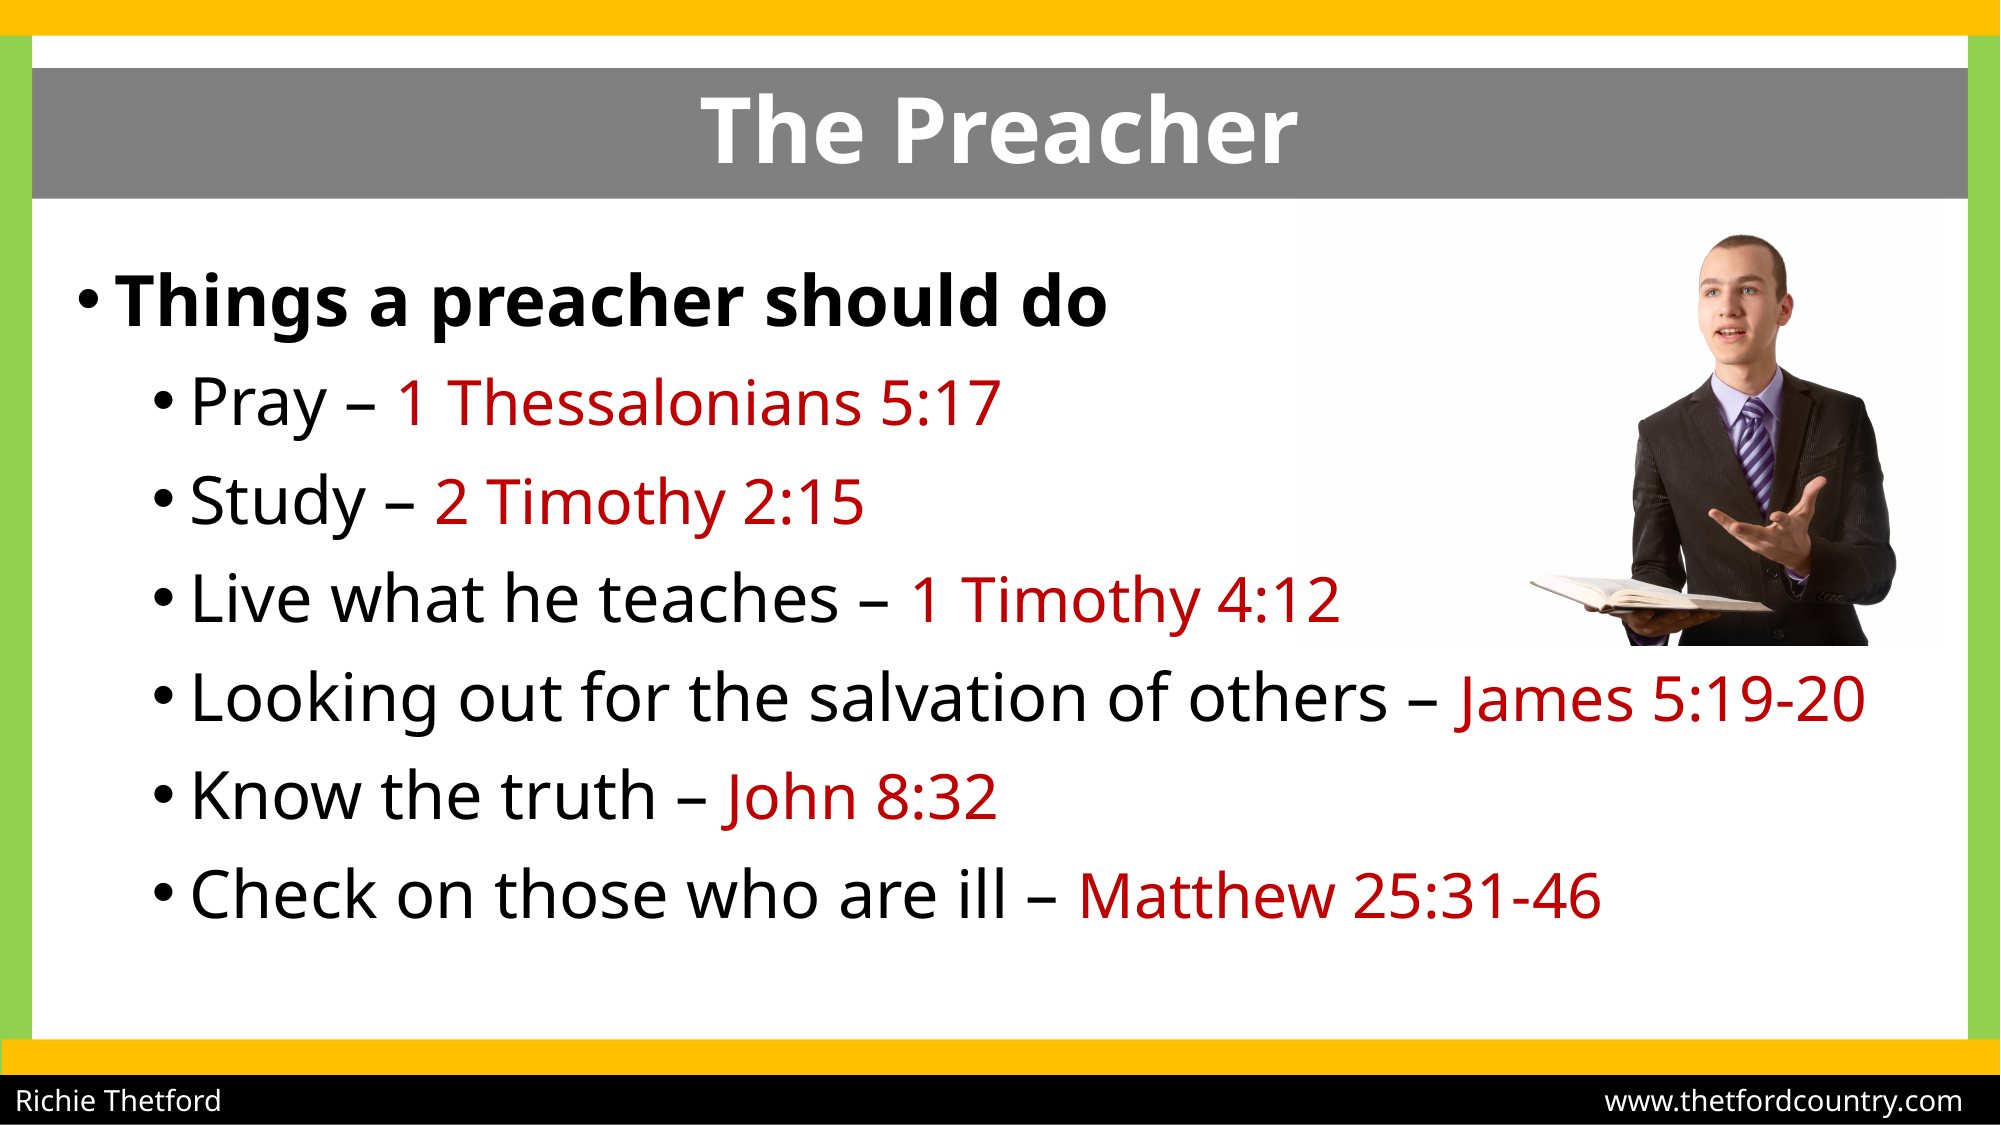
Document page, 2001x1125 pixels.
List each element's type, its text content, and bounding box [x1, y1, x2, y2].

text_box Richie Thetford www.thetfordcountry.com [0, 1076, 2000, 1125]
text_box [1967, 37, 2000, 1038]
text_box [1, 1038, 2000, 1076]
text_box [0, 0, 2000, 37]
picture [1294, 198, 1943, 646]
list Things a preacher should do Pray – 1 Thessalonians 5:17 Study – 2 Timothy 2:15 Live what he teaches – 1 Timothy 4:12 Looking out for the salvation of others – James 5:19-20 Know the truth – John 8:32 Check on those who are ill – Matthew 25:31-46 [61, 239, 1942, 1022]
title The Preacher [33, 68, 1967, 199]
text_box [0, 37, 33, 1076]
